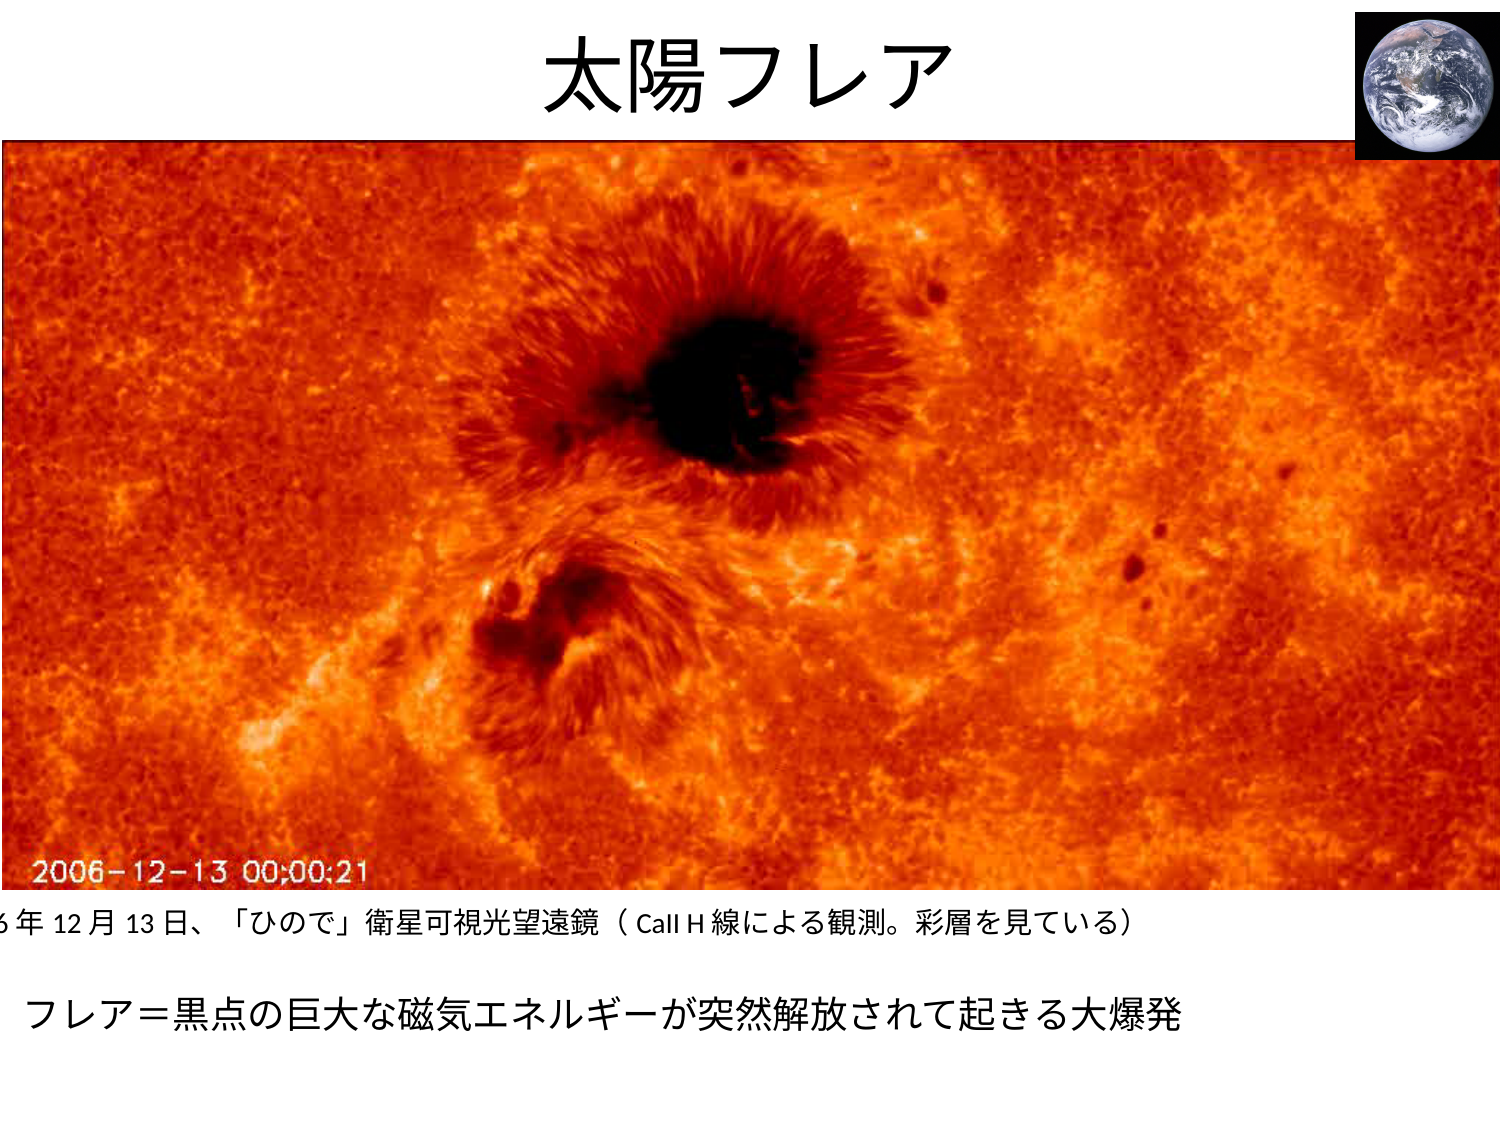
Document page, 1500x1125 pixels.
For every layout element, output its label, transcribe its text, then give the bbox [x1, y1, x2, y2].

text_box 2006年12月13日、「ひので」衛星可視光望遠鏡（CaII H線による観測。彩層を見ている） [0, 897, 1165, 947]
title 太陽フレア [75, 0, 1425, 138]
text_box フレア＝黒点の巨大な磁気エネルギーが突然解放されて起きる大爆発 [7, 983, 1198, 1044]
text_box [1, 139, 1500, 891]
picture [1355, 12, 1500, 160]
